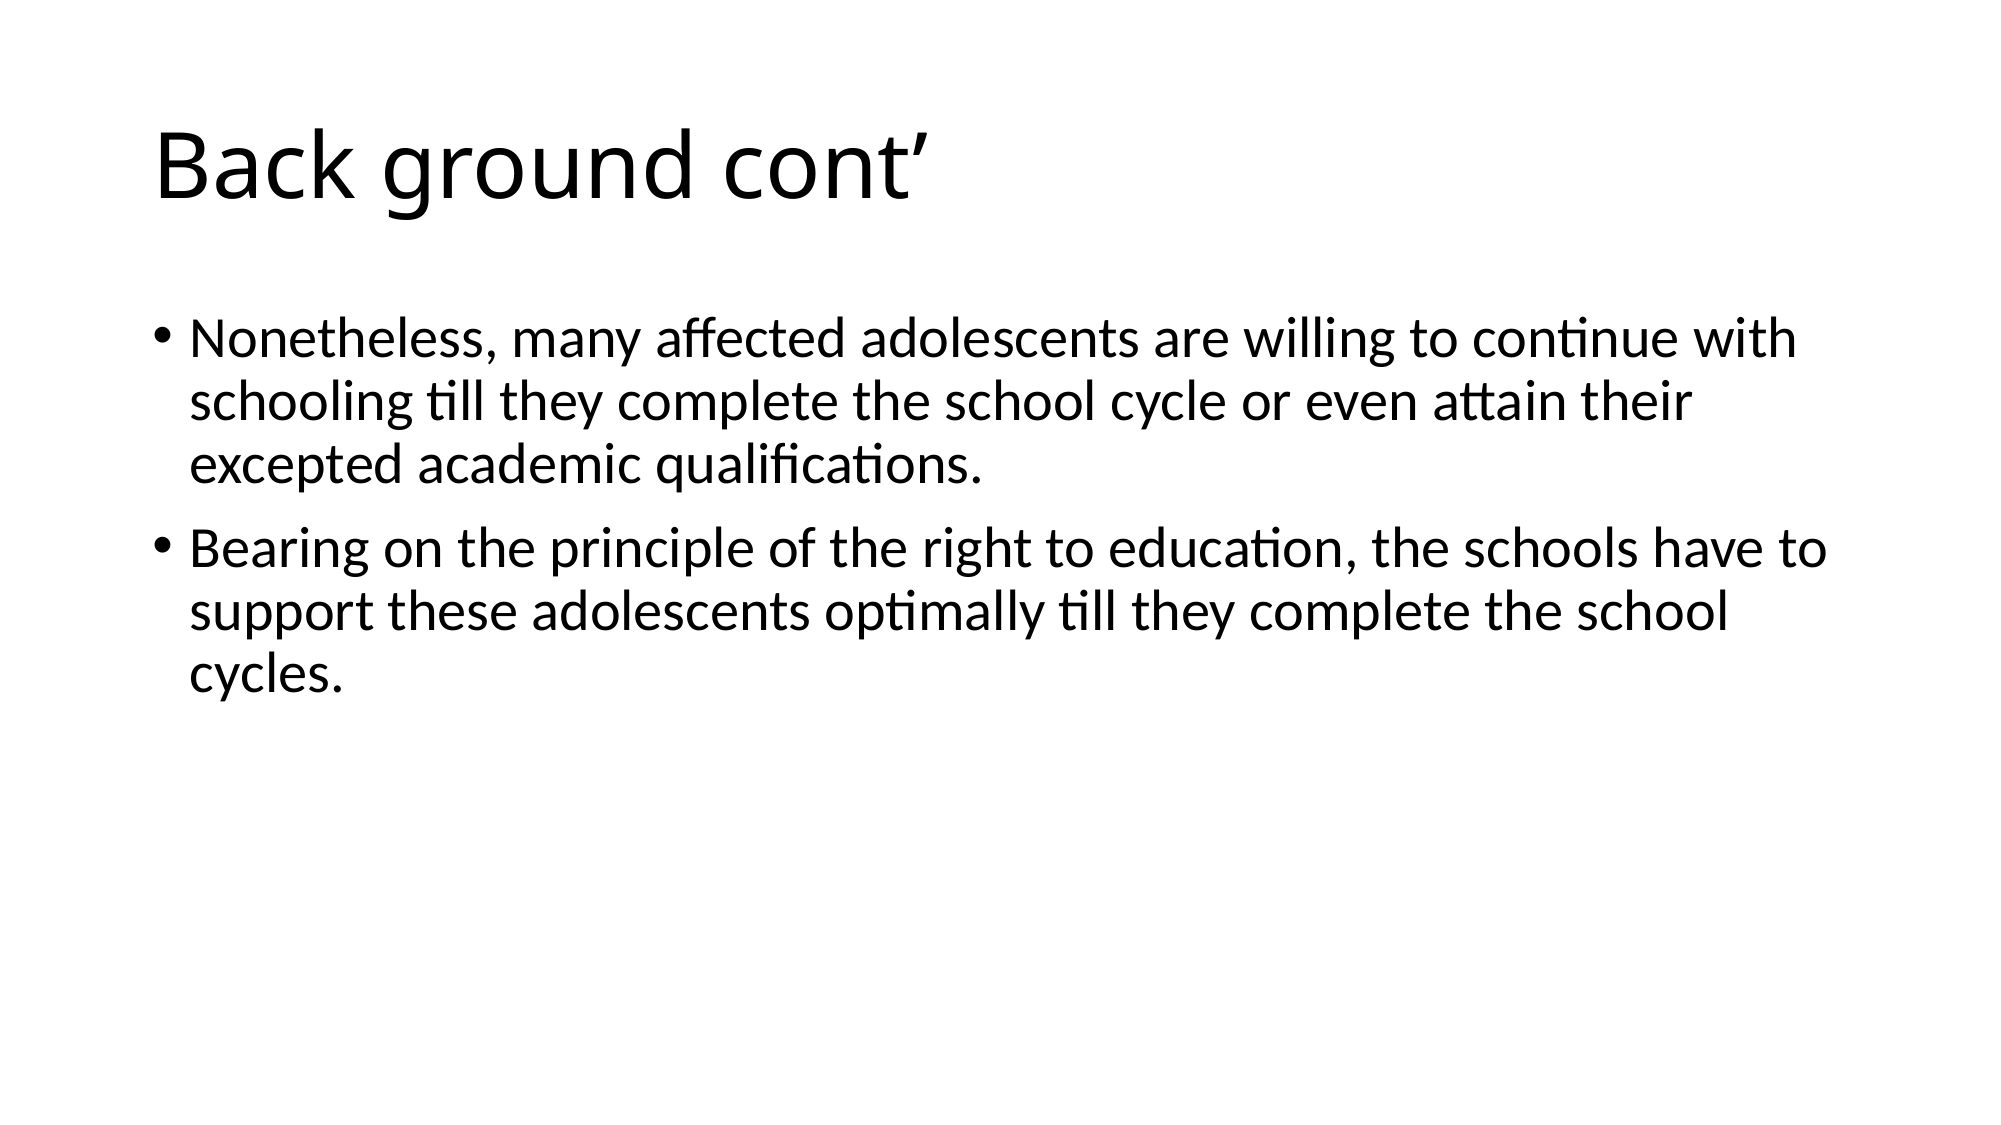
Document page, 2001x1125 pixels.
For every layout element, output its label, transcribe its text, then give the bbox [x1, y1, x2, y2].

list Nonetheless, many affected adolescents are willing to continue with schooling till they complete the school cycle or even attain their excepted academic qualifications. Bearing on the principle of the right to education, the schools have to support these adolescents optimally till they complete the school cycles. [137, 299, 1863, 1014]
title Back ground cont’ [137, 59, 1863, 278]
